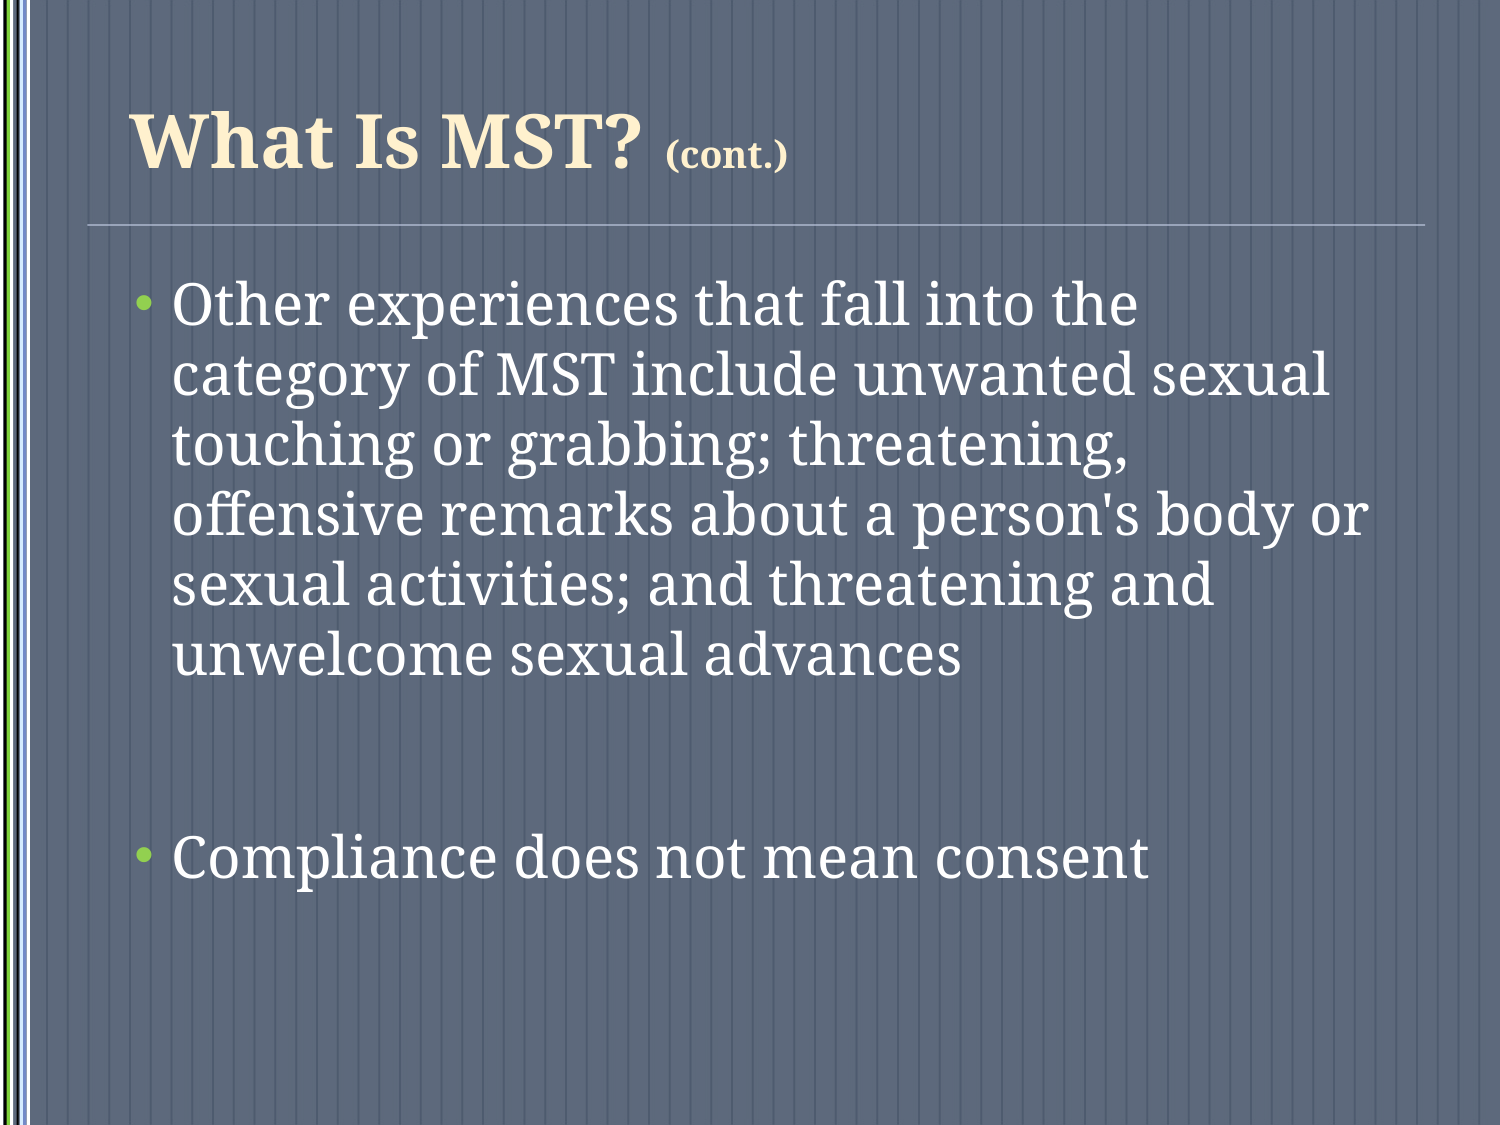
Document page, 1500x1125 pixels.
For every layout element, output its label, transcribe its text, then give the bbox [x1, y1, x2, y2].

list Other experiences that fall into the category of MST include unwanted sexual touching or grabbing; threatening, offensive remarks about a person's body or sexual activities; and threatening and unwelcome sexual advances Compliance does not mean consent [99, 237, 1402, 980]
title What Is MST? (cont.) [99, 45, 1424, 233]
